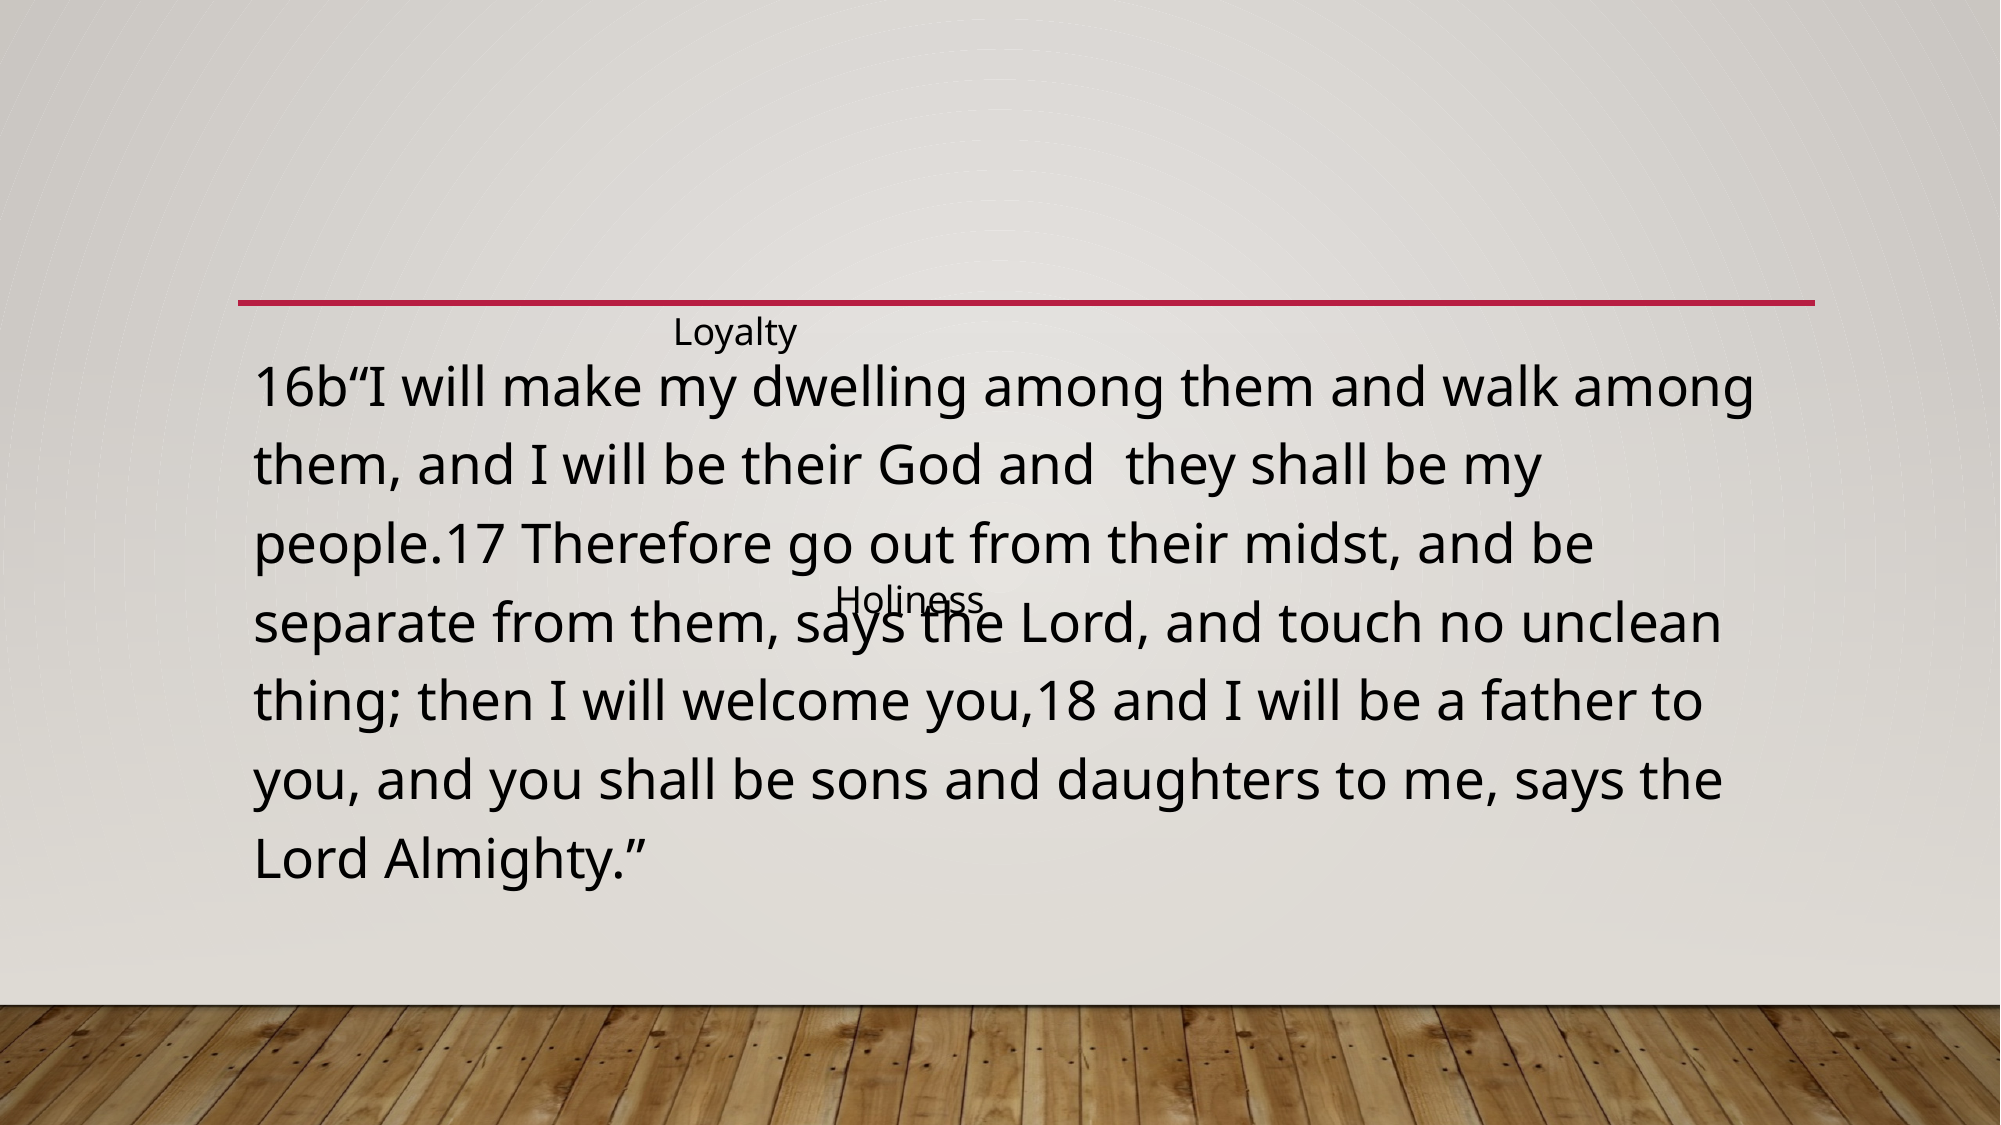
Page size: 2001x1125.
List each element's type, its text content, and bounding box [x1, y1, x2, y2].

picture [0, 1005, 2000, 1125]
text_box Loyalty [658, 300, 1131, 361]
text_box Holiness [819, 568, 1292, 628]
list 16b“I will make my dwelling among them and walk among them, and I will be their God and they shall be my people.17 Therefore go out from their midst, and be separate from them, says the Lord, and touch no unclean thing; then I will welcome you,18 and I will be a father to you, and you shall be sons and daughters to me, says the Lord Almighty.” [238, 330, 1814, 897]
